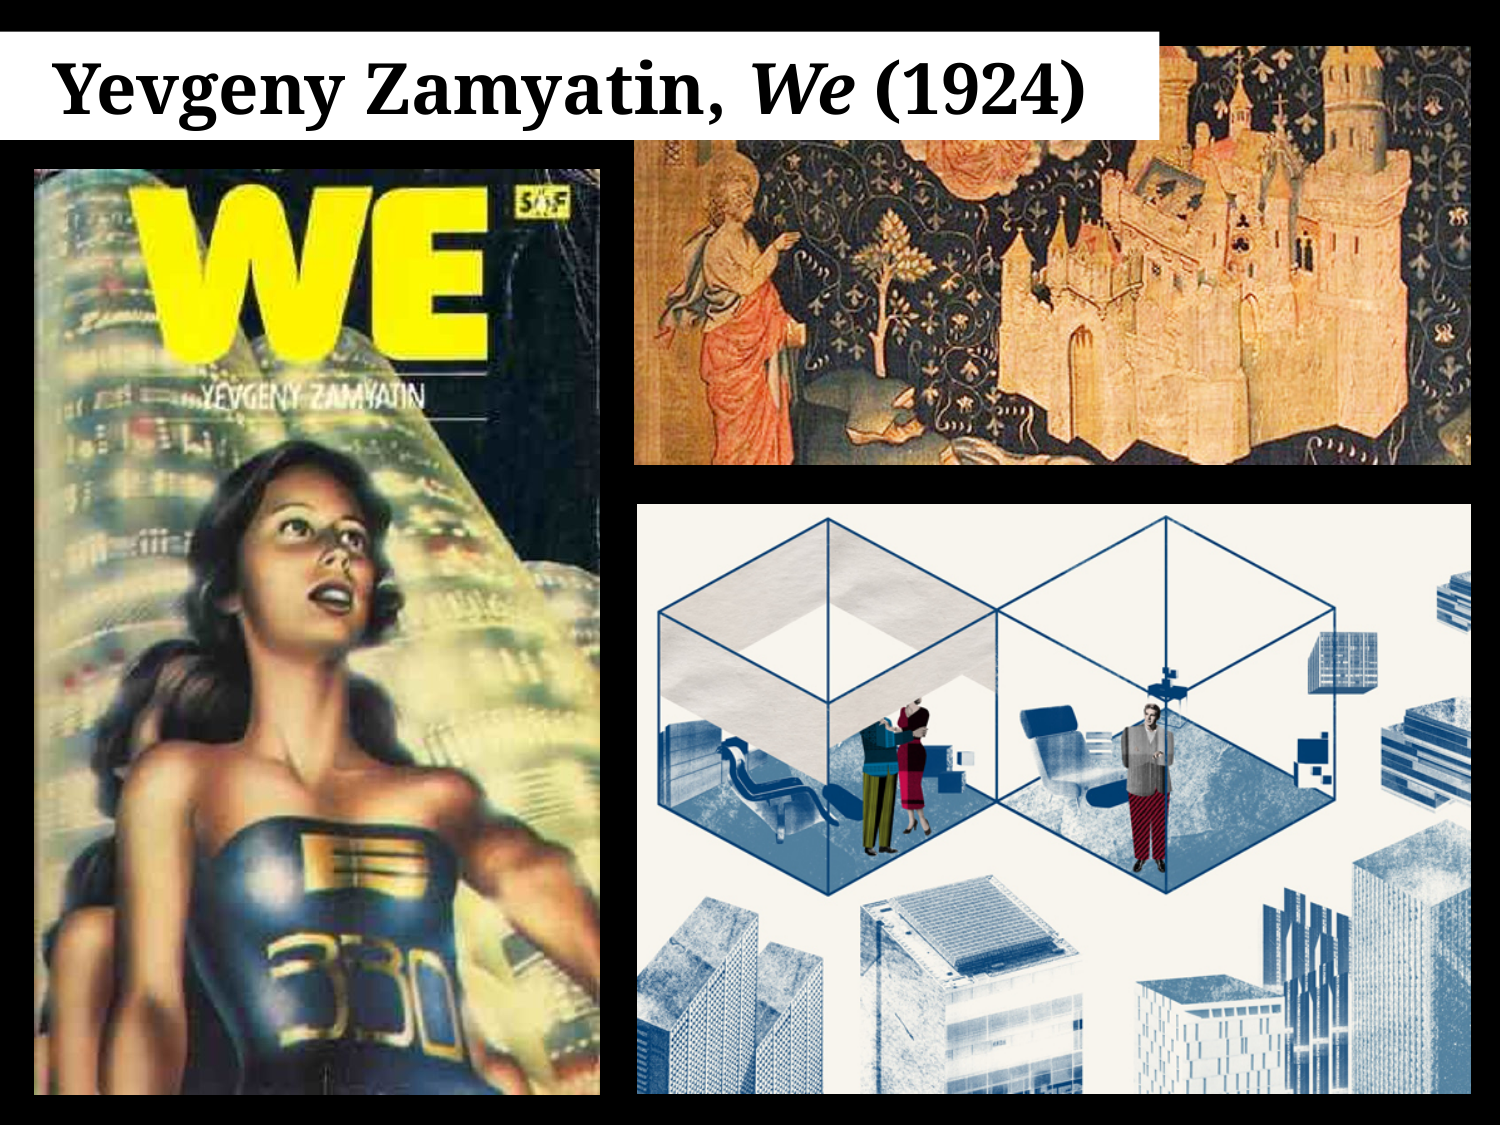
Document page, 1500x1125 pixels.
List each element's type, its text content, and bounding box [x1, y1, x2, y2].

picture [34, 168, 600, 1095]
picture [634, 46, 1471, 465]
title Yevgeny Zamyatin, We (1924) [0, 31, 1160, 140]
picture [637, 504, 1471, 1094]
